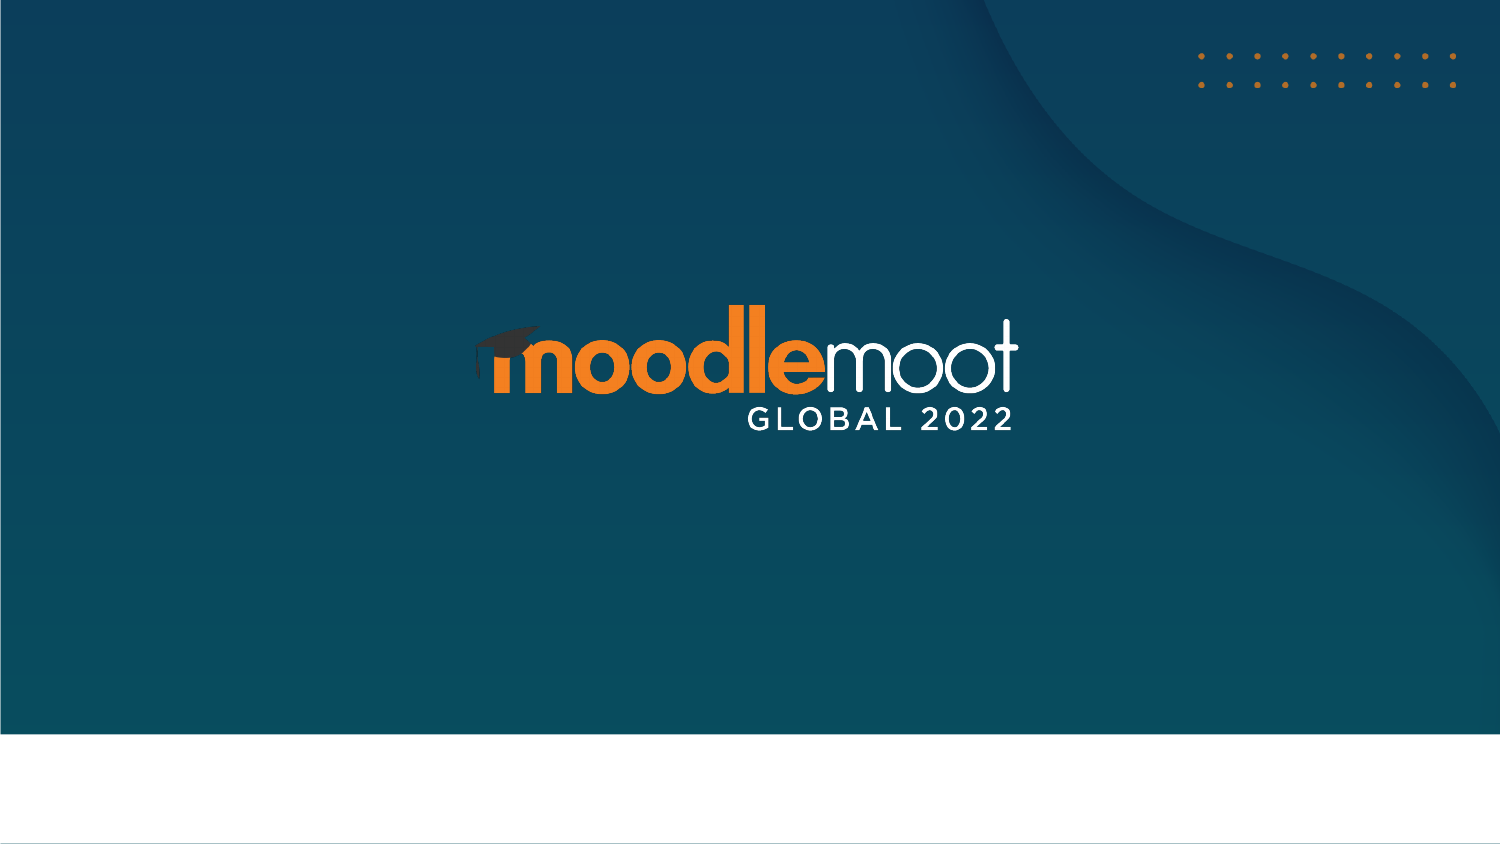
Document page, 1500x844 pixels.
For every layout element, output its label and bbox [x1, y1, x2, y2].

picture [0, 0, 1500, 734]
